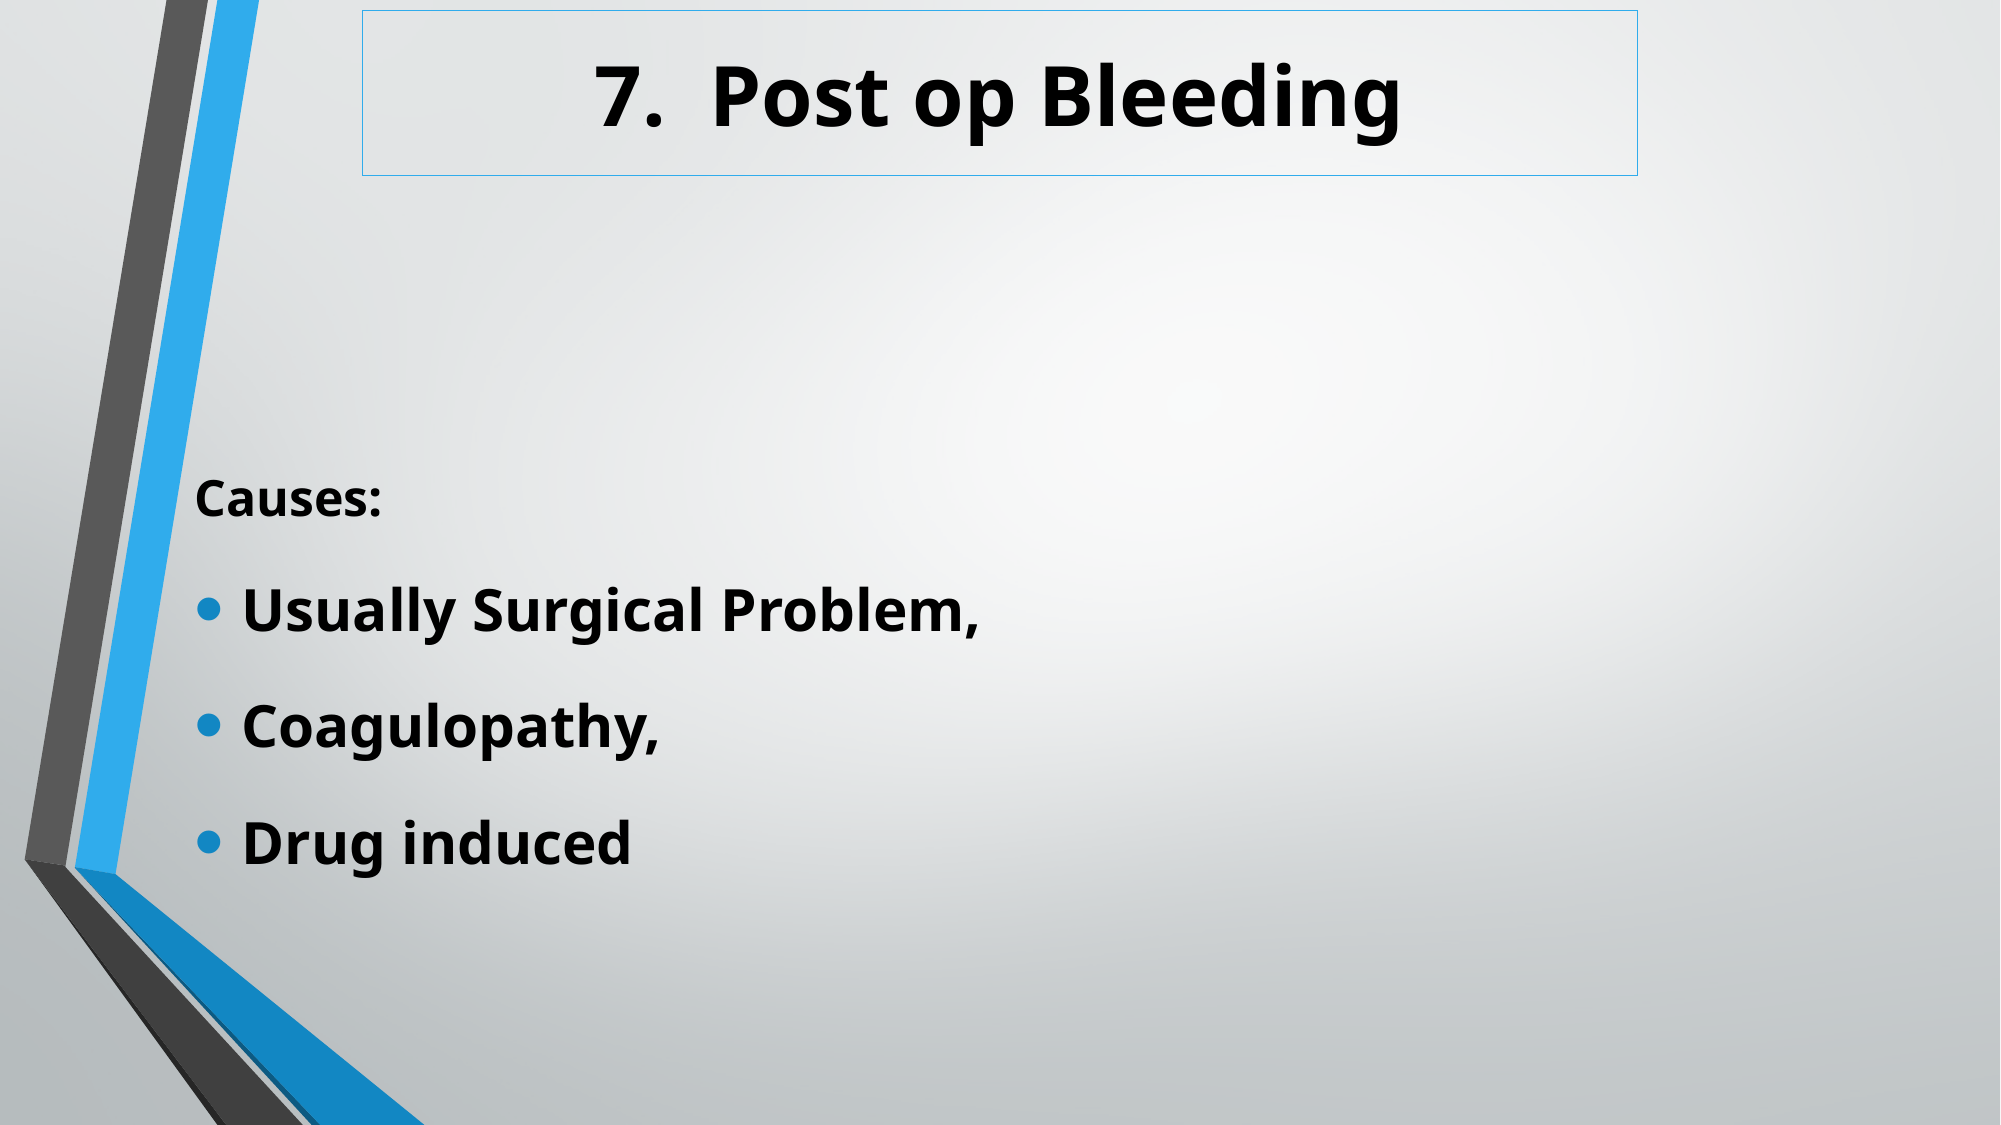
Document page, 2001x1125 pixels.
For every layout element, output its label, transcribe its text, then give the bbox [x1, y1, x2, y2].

title 7. Post op Bleeding [362, 10, 1638, 176]
list Causes: Usually Surgical Problem, Coagulopathy, Drug induced [179, 199, 1788, 1114]
